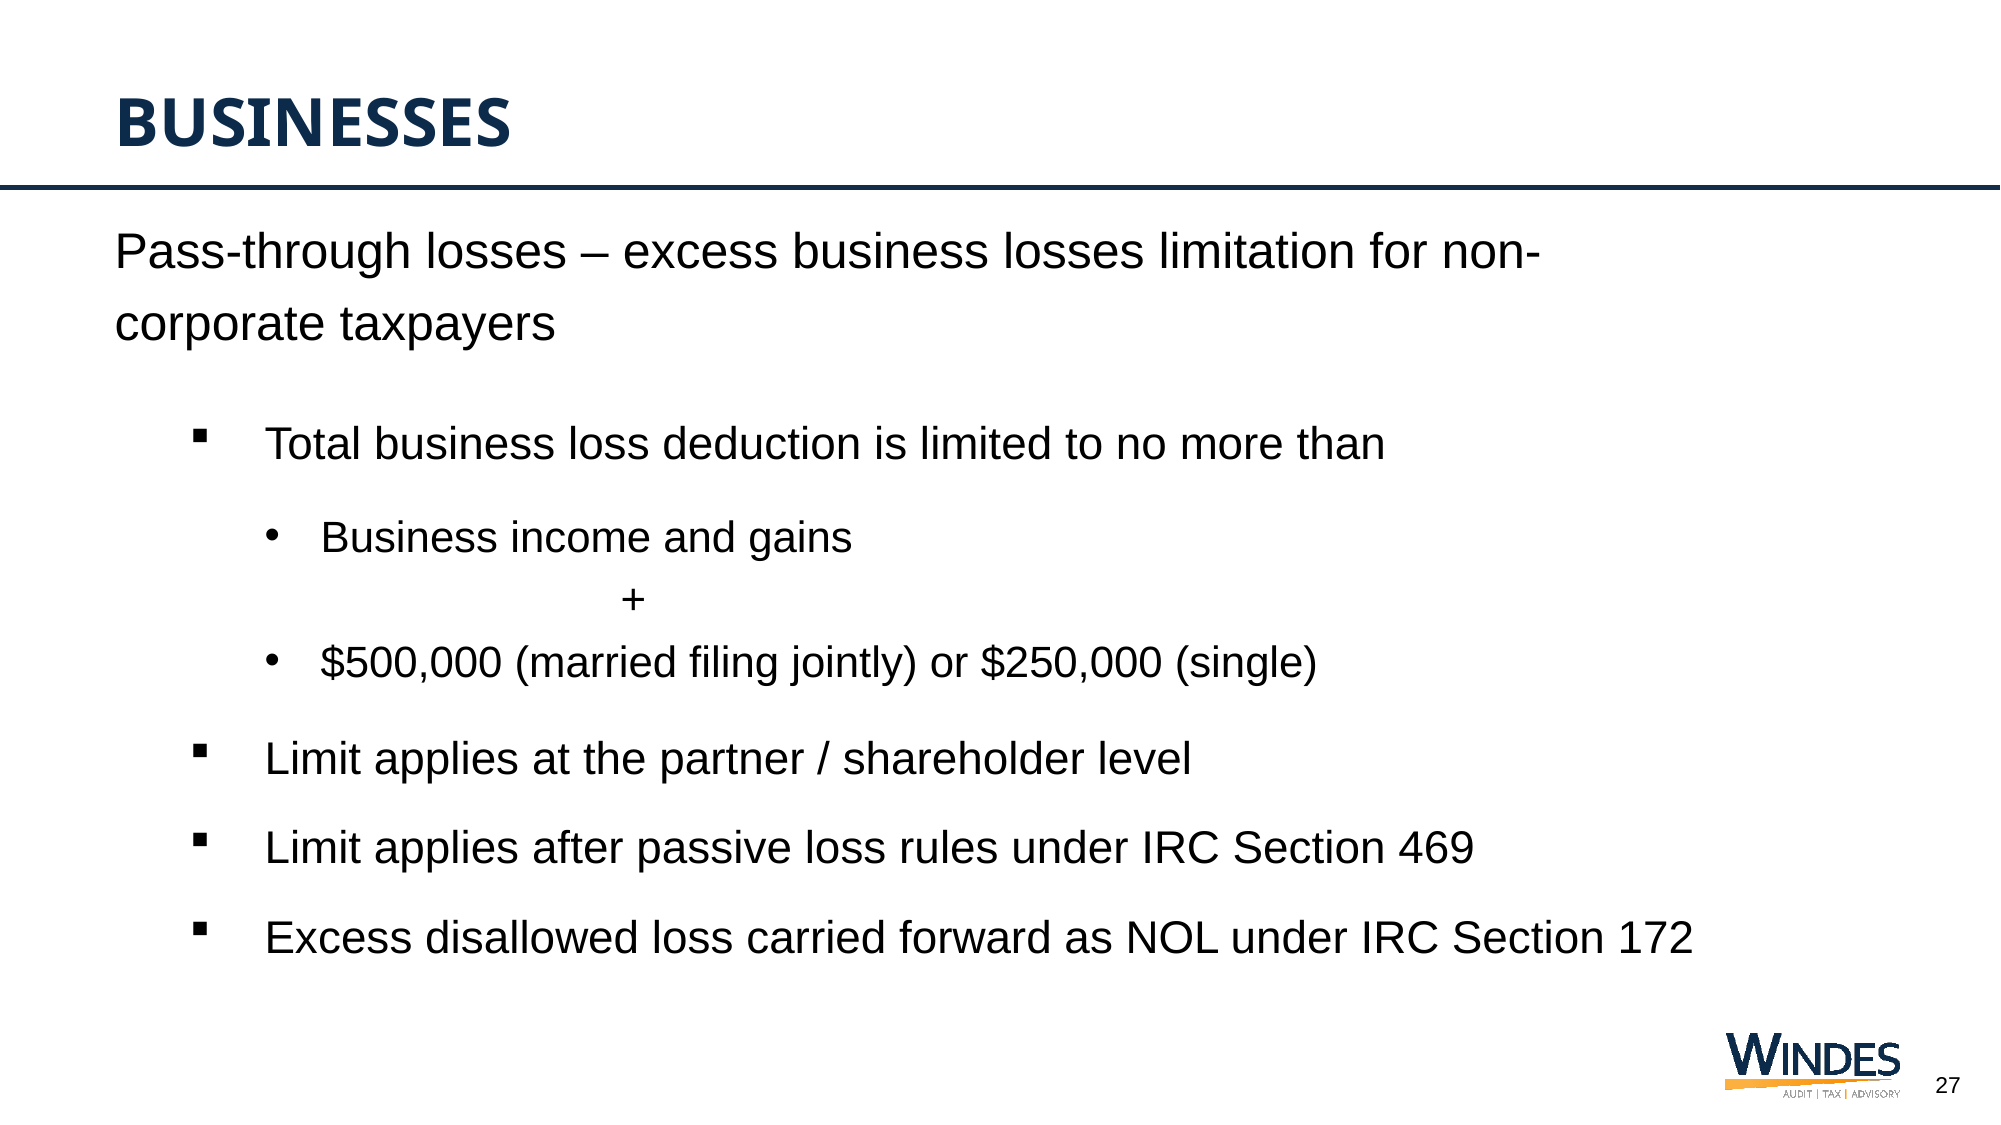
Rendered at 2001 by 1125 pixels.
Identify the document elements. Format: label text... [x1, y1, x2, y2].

picture [1767, 1033, 1900, 1099]
text_box Pass-through losses – excess business losses limitation for non-corporate taxpayers Total business loss deduction is limited to no more than Business income and gains + $500,000 (married filing jointly) or $250,000 (single) Limit applies at the partner / shareholder level Limit applies after passive loss rules under IRC Section 469 Excess disallowed loss carried forward as NOL under IRC Section 172 [99, 199, 1767, 1100]
title Businesses [99, 24, 1767, 168]
